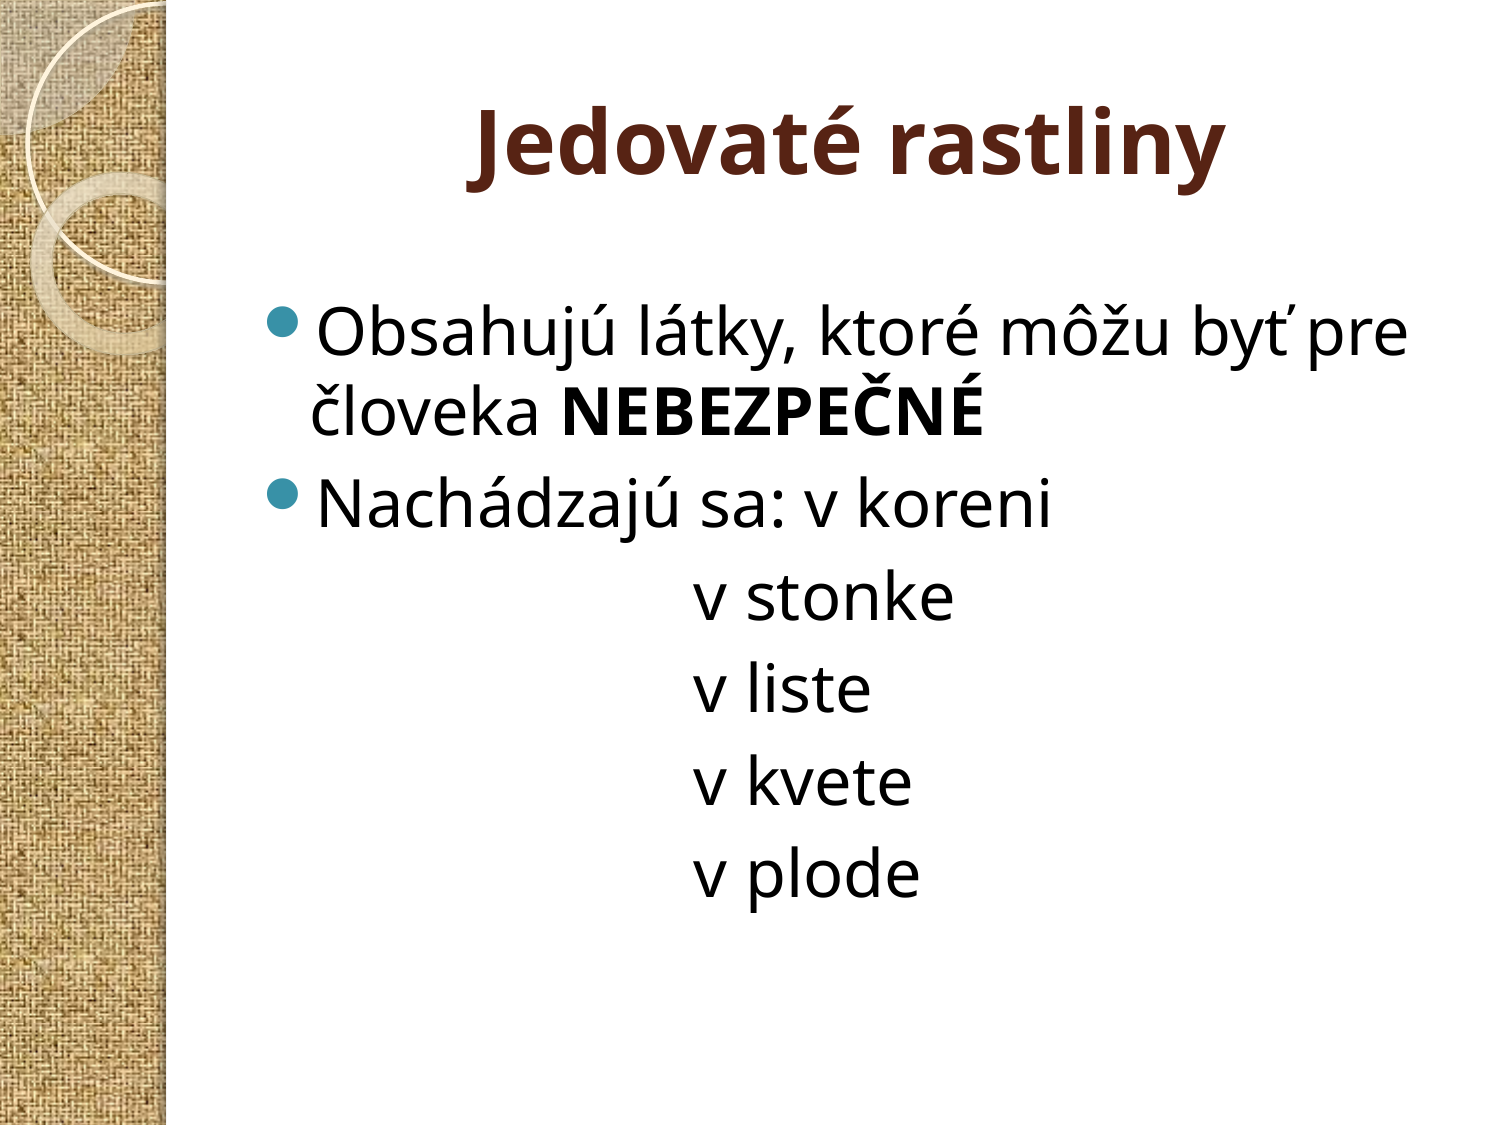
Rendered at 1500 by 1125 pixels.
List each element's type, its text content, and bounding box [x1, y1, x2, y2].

picture [0, 134, 166, 1125]
picture [53, 241, 160, 332]
picture [62, 195, 160, 280]
picture [32, 13, 160, 207]
list Obsahujú látky, ktoré môžu byť pre človeka NEBEZPEČNÉ Nachádzajú sa: v koreni v stonke v liste v kvete v plode [234, 281, 1465, 970]
title Jedovaté rastliny [235, 45, 1466, 233]
picture [136, 0, 164, 4]
